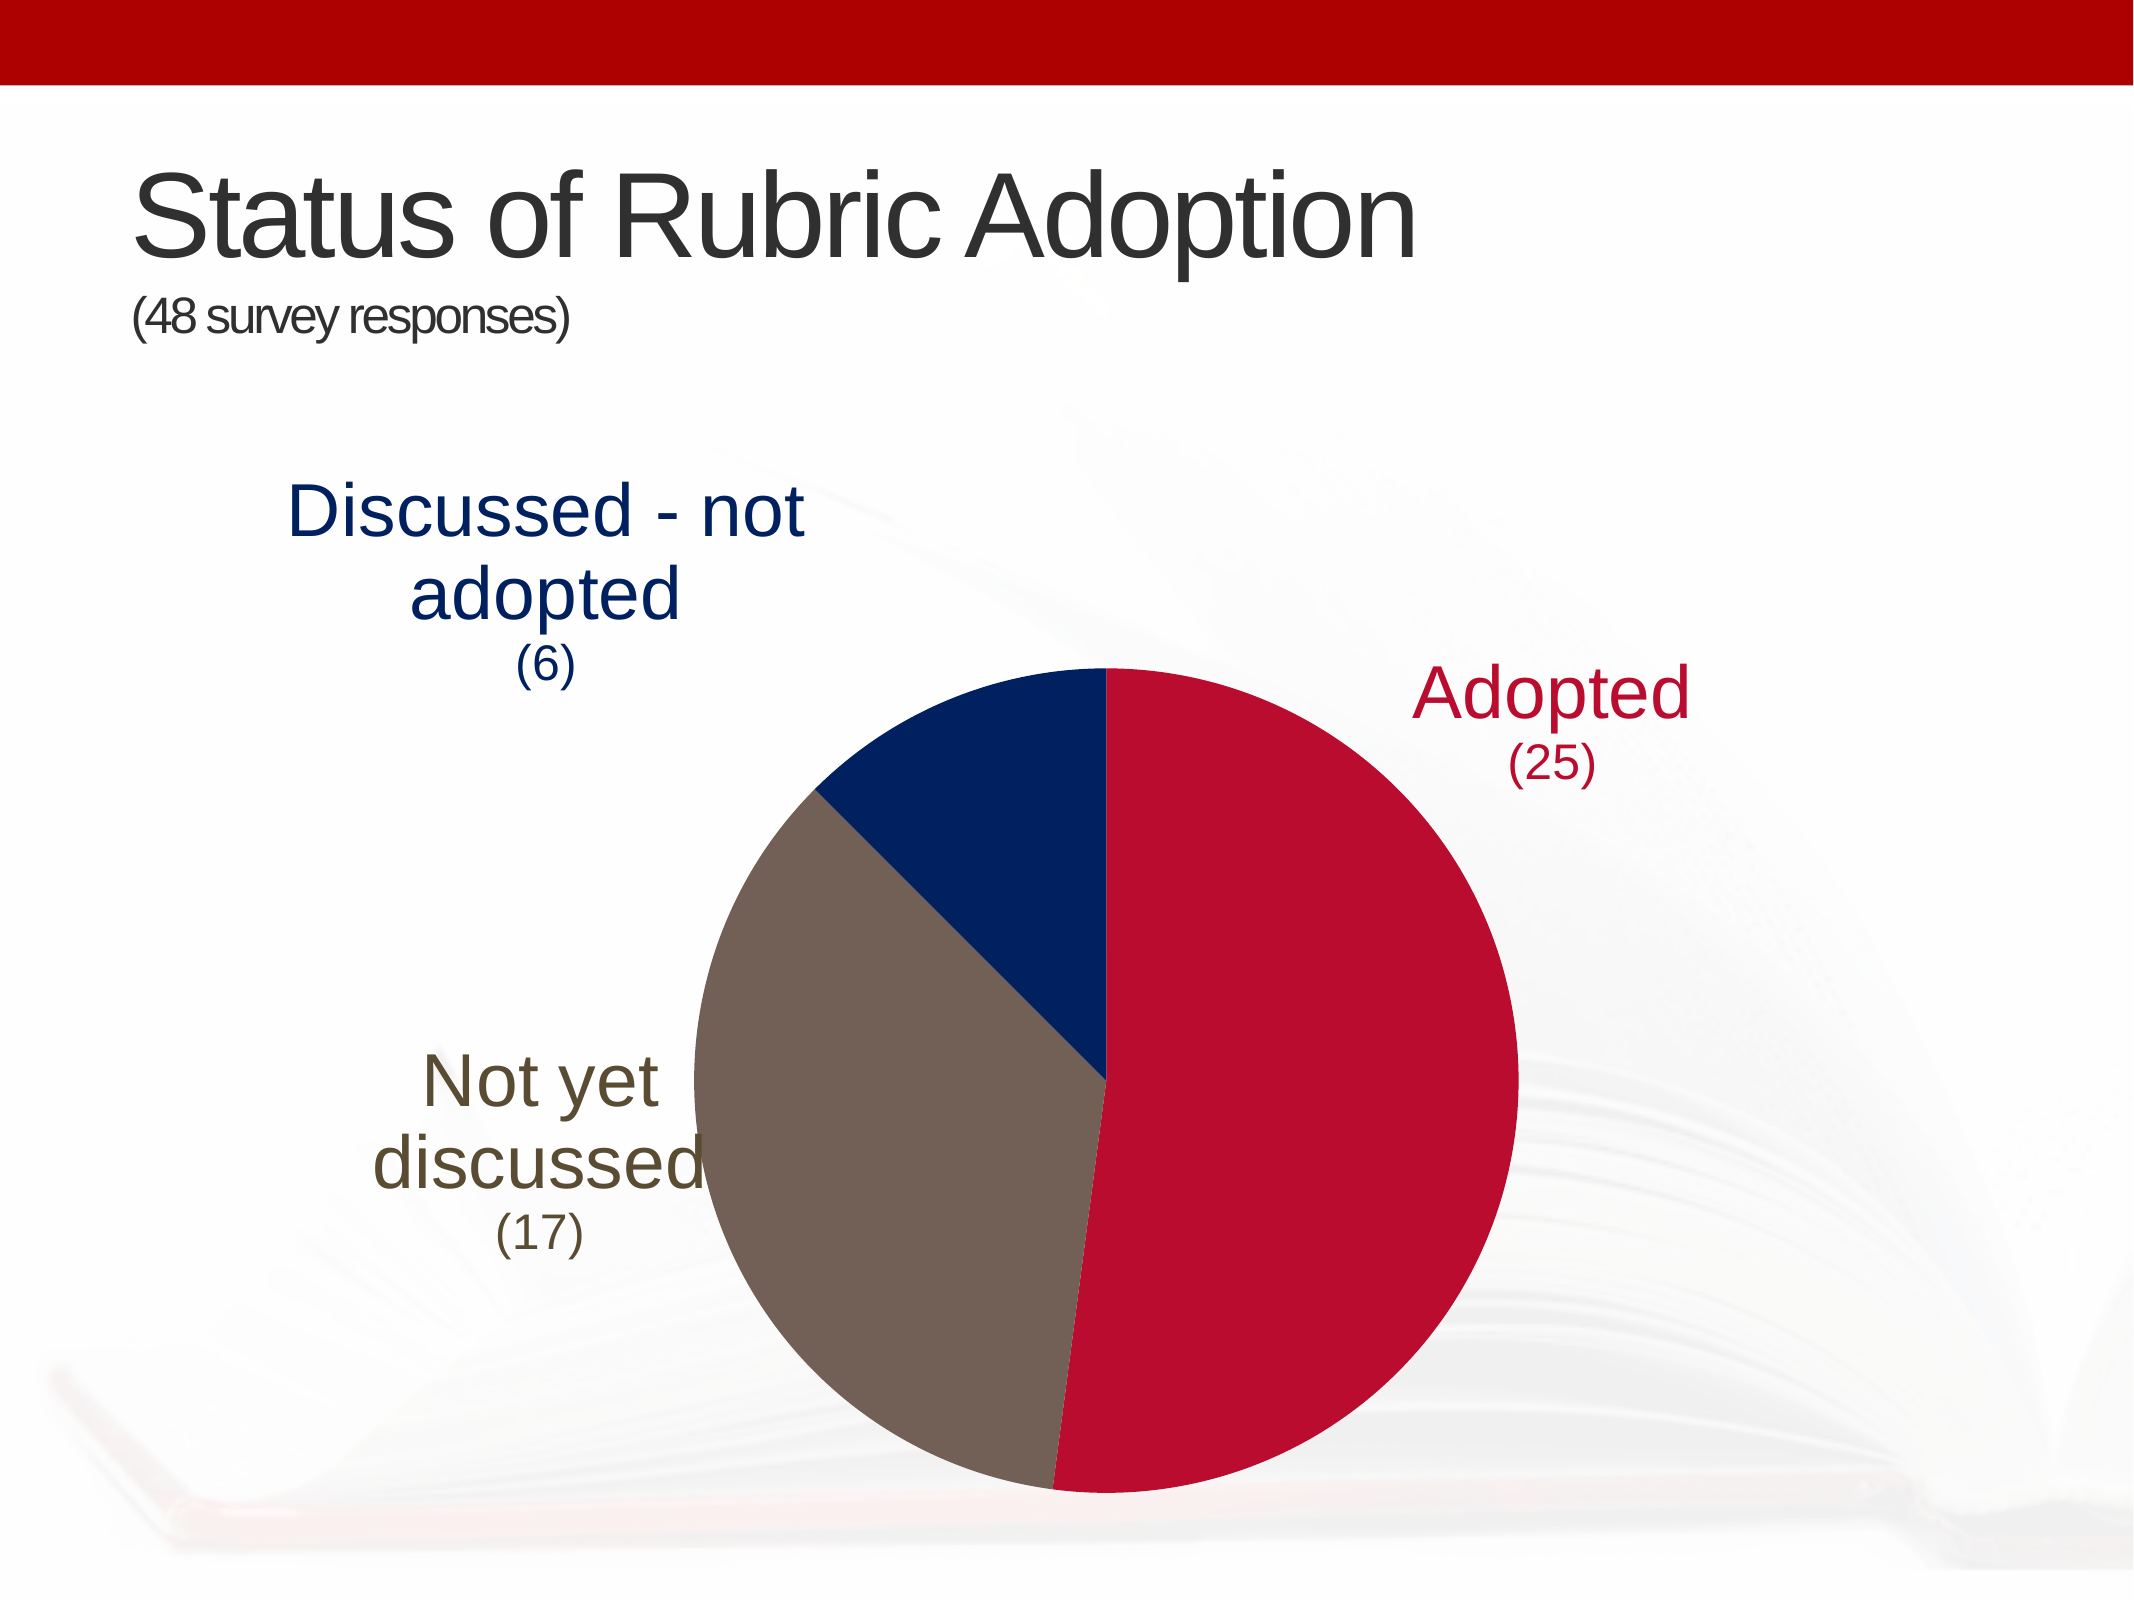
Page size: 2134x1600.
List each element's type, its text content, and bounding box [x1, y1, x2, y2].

chart [106, 433, 2027, 1573]
title Status of Rubric Adoption (48 survey responses) [106, 124, 2027, 356]
